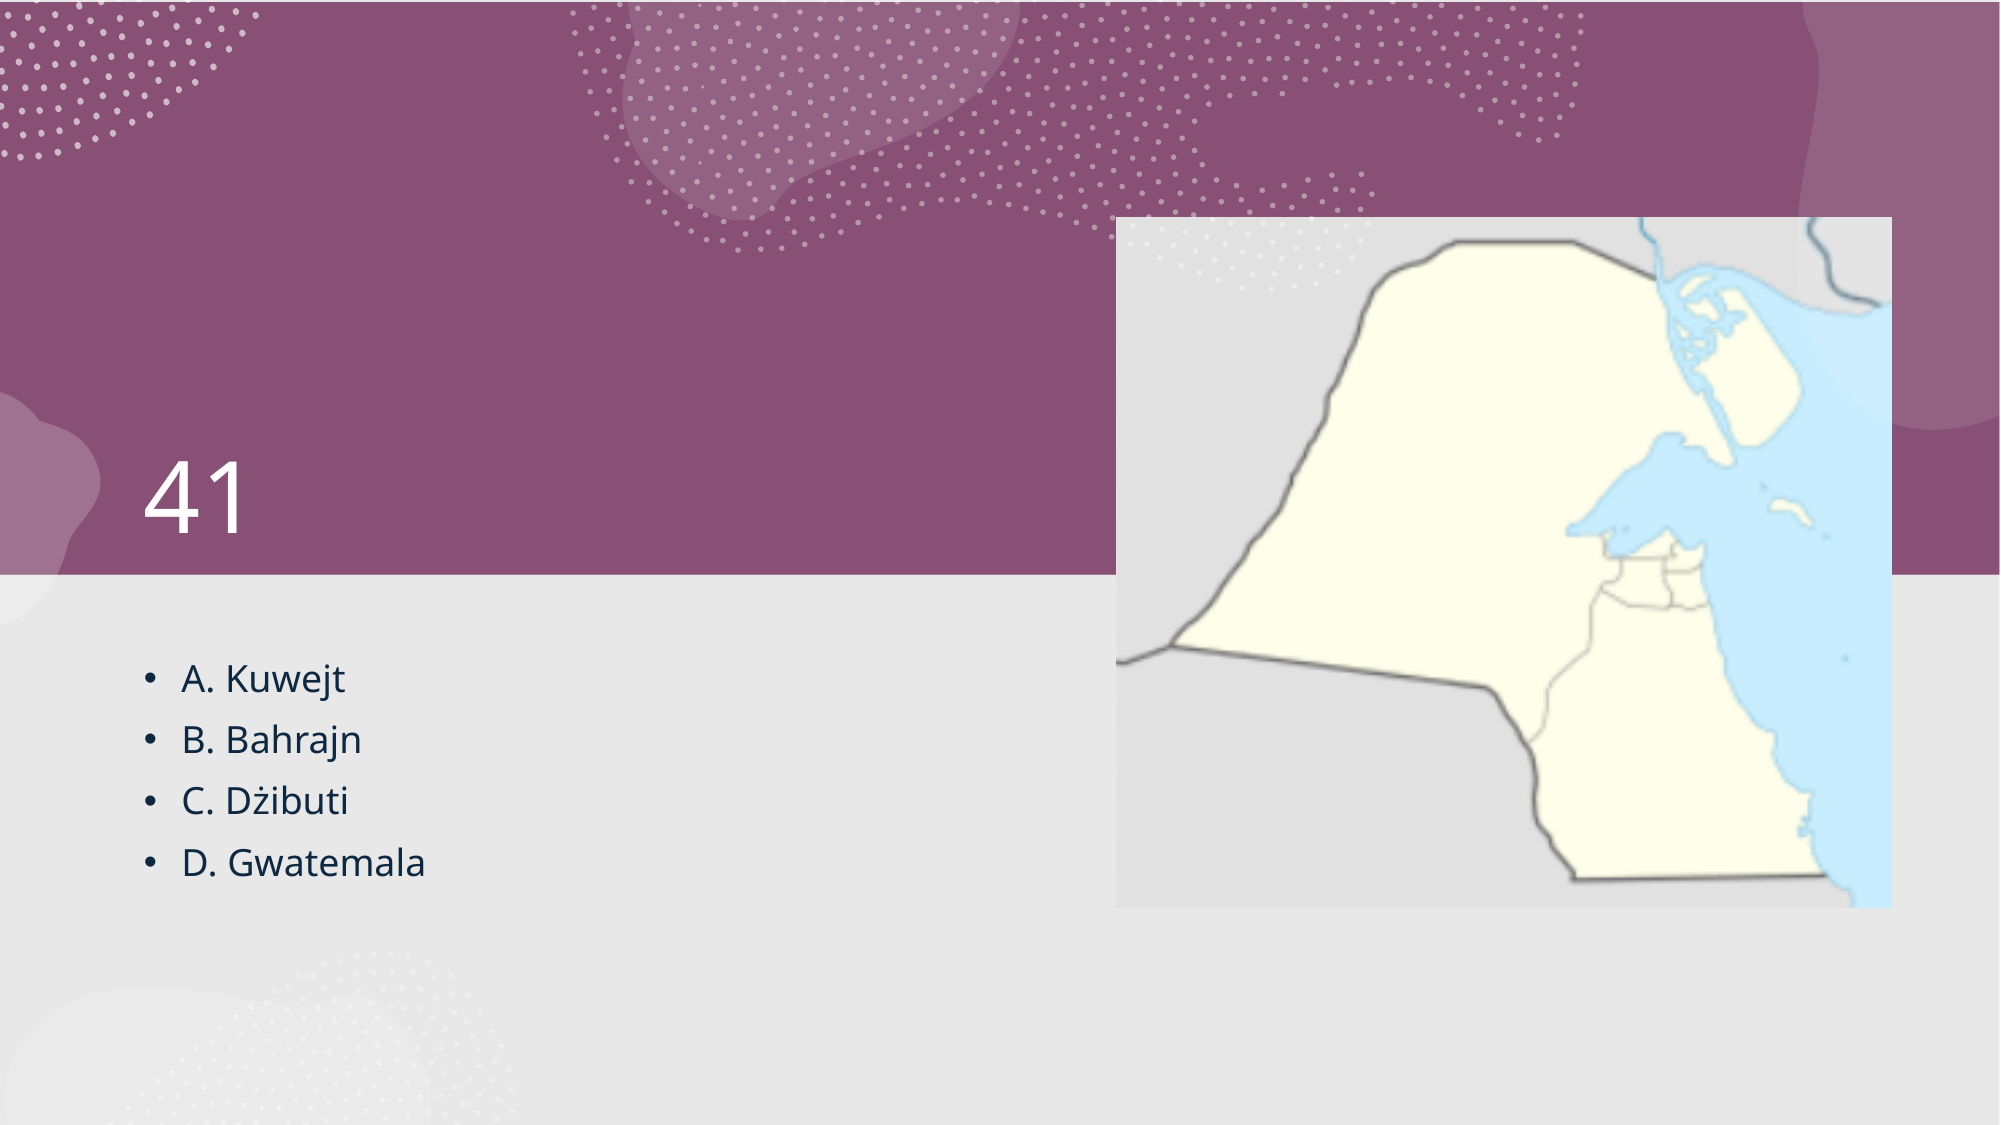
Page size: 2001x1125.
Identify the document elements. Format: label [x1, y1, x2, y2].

text_box [0, 0, 2000, 1125]
